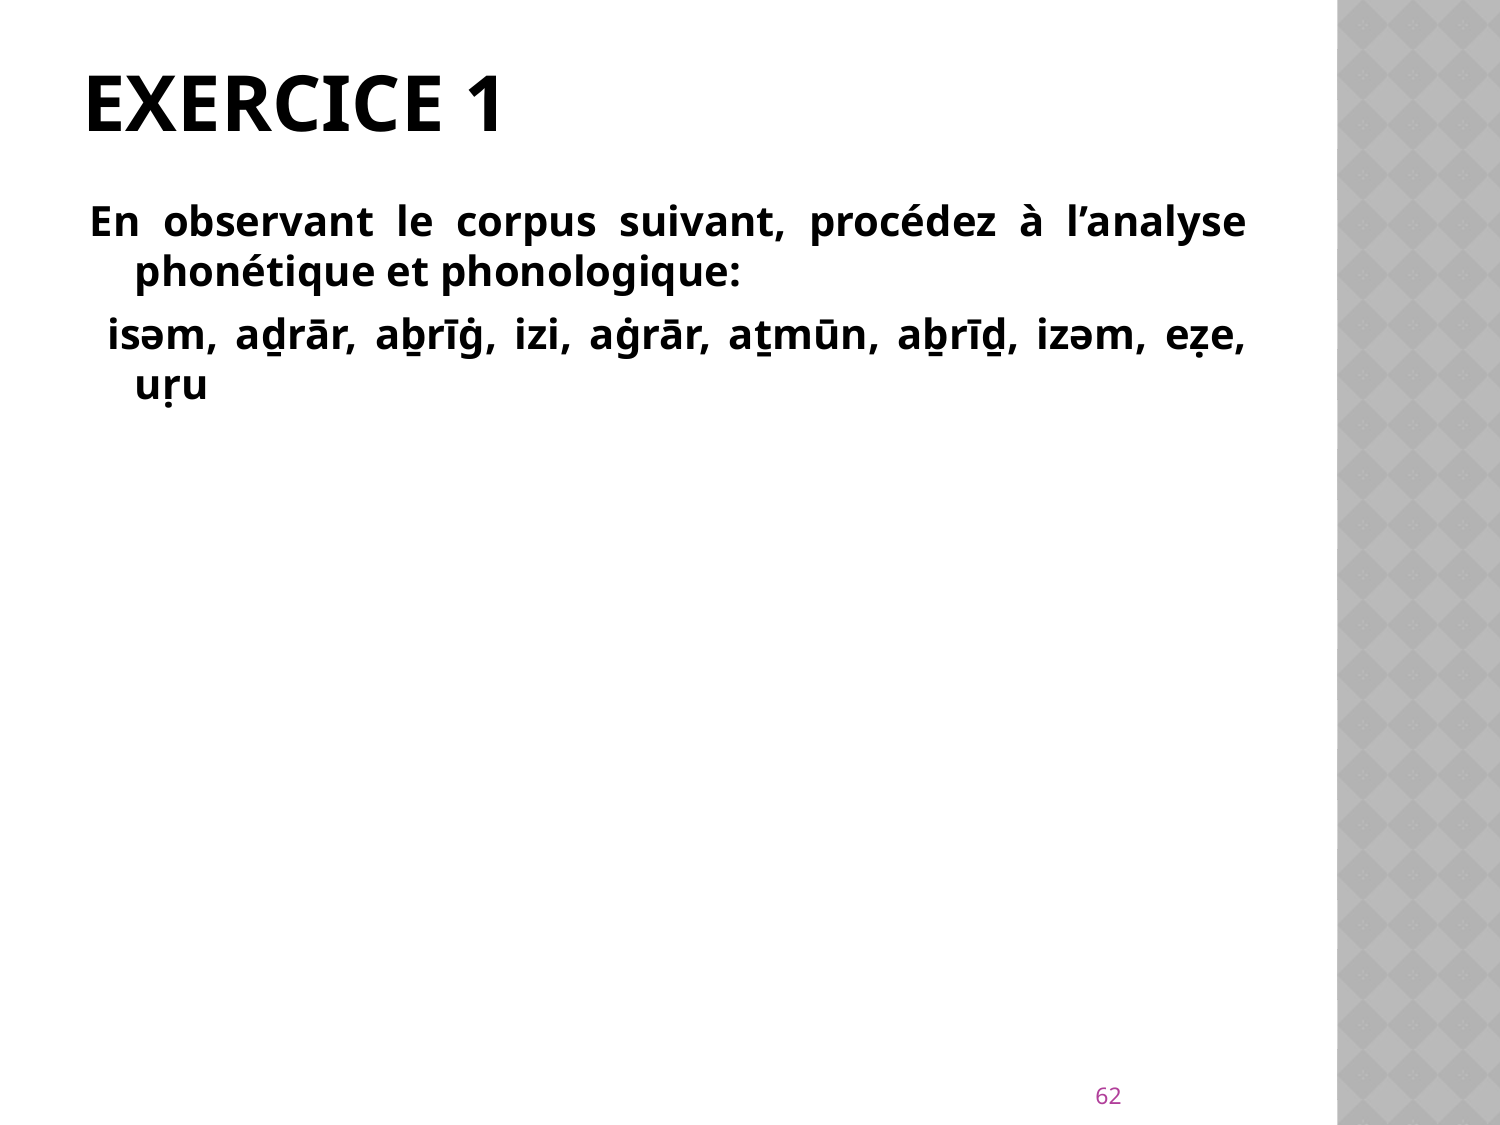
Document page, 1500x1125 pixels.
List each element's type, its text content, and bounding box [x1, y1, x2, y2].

list En observant le corpus suivant, procédez à l’analyse phonétique et phonologique: isəm, aḏrār, aḇrīġ, izi, aġrār, aṯmūn, aḇrīḏ, izəm, eẓe, uṛu [75, 187, 1263, 1059]
table_cell [1337, 0, 1500, 1125]
title Exercice 1 [75, 52, 1263, 187]
slide_number 62 [1025, 1075, 1122, 1113]
